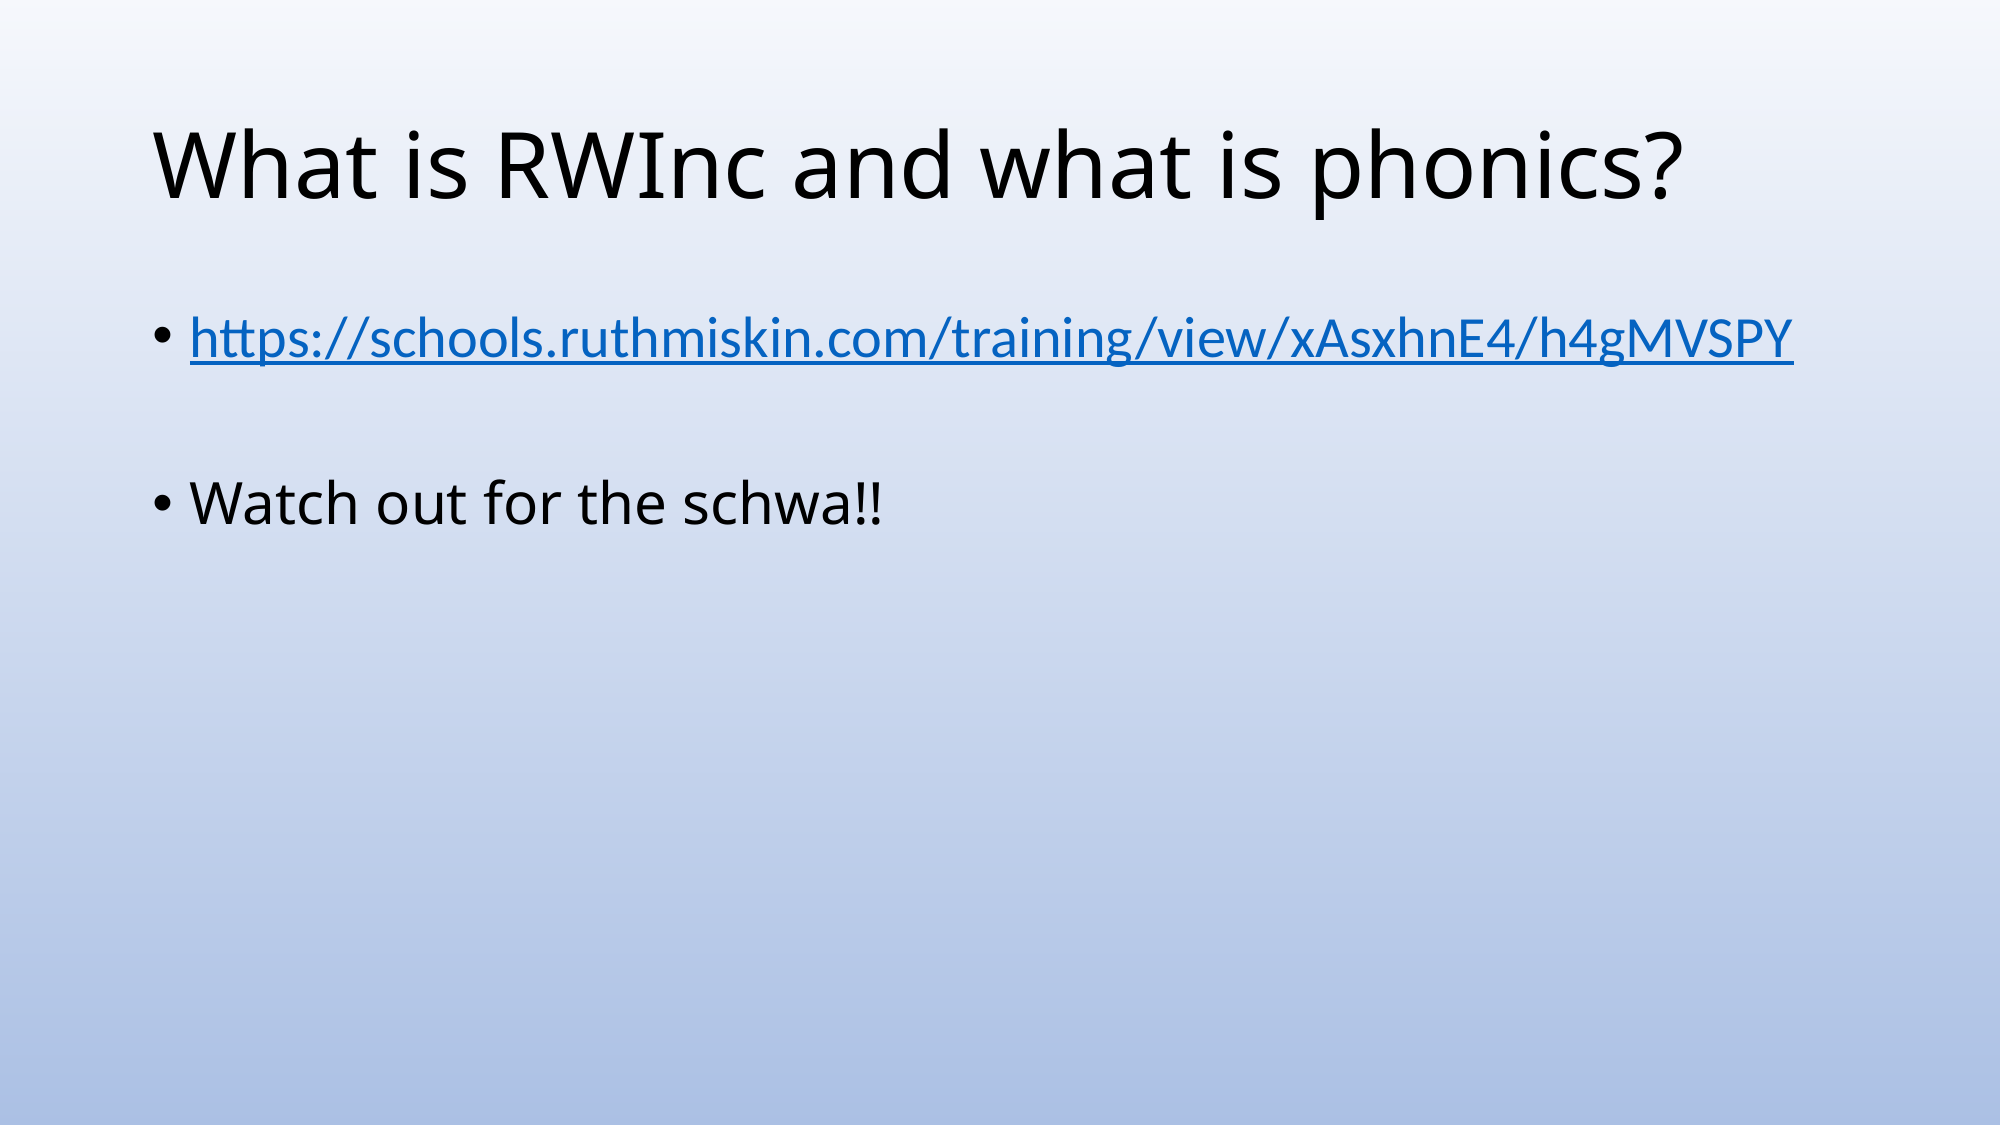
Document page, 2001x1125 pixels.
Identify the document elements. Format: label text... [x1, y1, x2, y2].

list https://schools.ruthmiskin.com/training/view/xAsxhnE4/h4gMVSPY Watch out for the schwa!! [137, 299, 1863, 1014]
title What is RWInc and what is phonics? [137, 59, 1863, 278]
